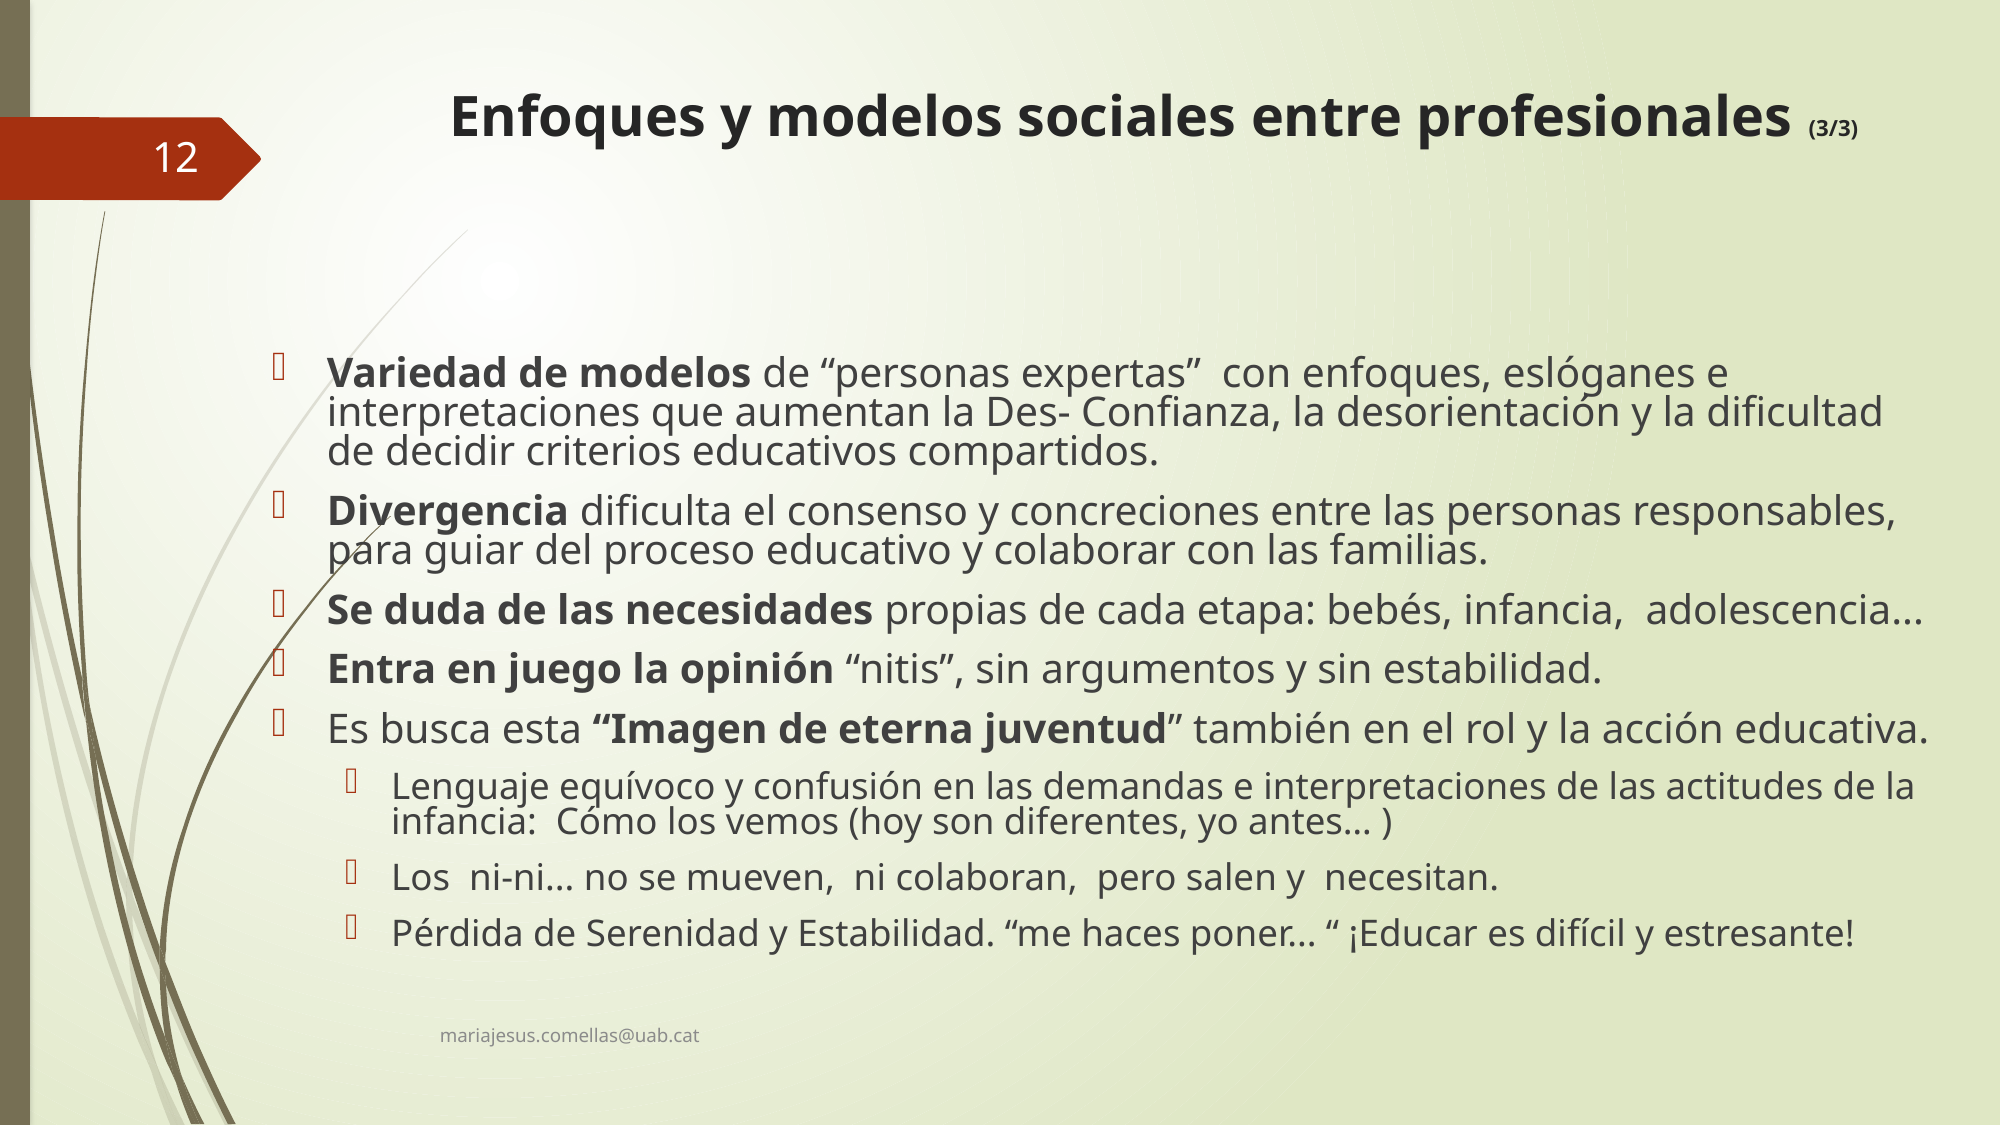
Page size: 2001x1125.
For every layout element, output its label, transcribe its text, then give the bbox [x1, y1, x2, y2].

footer mariajesus.comellas@uab.cat [424, 1006, 1675, 1067]
slide_number 12 [87, 129, 216, 190]
title Enfoques y modelos sociales entre profesionales (3/3) [425, 72, 1888, 279]
list Variedad de modelos de “personas expertas” con enfoques, eslóganes e interpretaciones que aumentan la Des- Confianza, la desorientación y la dificultad de decidir criterios educativos compartidos. Divergencia dificulta el consenso y concreciones entre las personas responsables, para guiar del proceso educativo y colaborar con las familias. Se duda de las necesidades propias de cada etapa: bebés, infancia, adolescencia... Entra en juego la opinión “nitis”, sin argumentos y sin estabilidad. Es busca esta “Imagen de eterna juventud” también en el rol y la acción educativa. Lenguaje equívoco y confusión en las demandas e interpretaciones de las actitudes de la infancia: Cómo los vemos (hoy son diferentes, yo antes… ) Los ni-ni... no se mueven, ni colaboran, pero salen y necesitan. Pérdida de Serenidad y Estabilidad. “me haces poner... “ ¡Educar es difícil y estresante! [256, 279, 1957, 1032]
